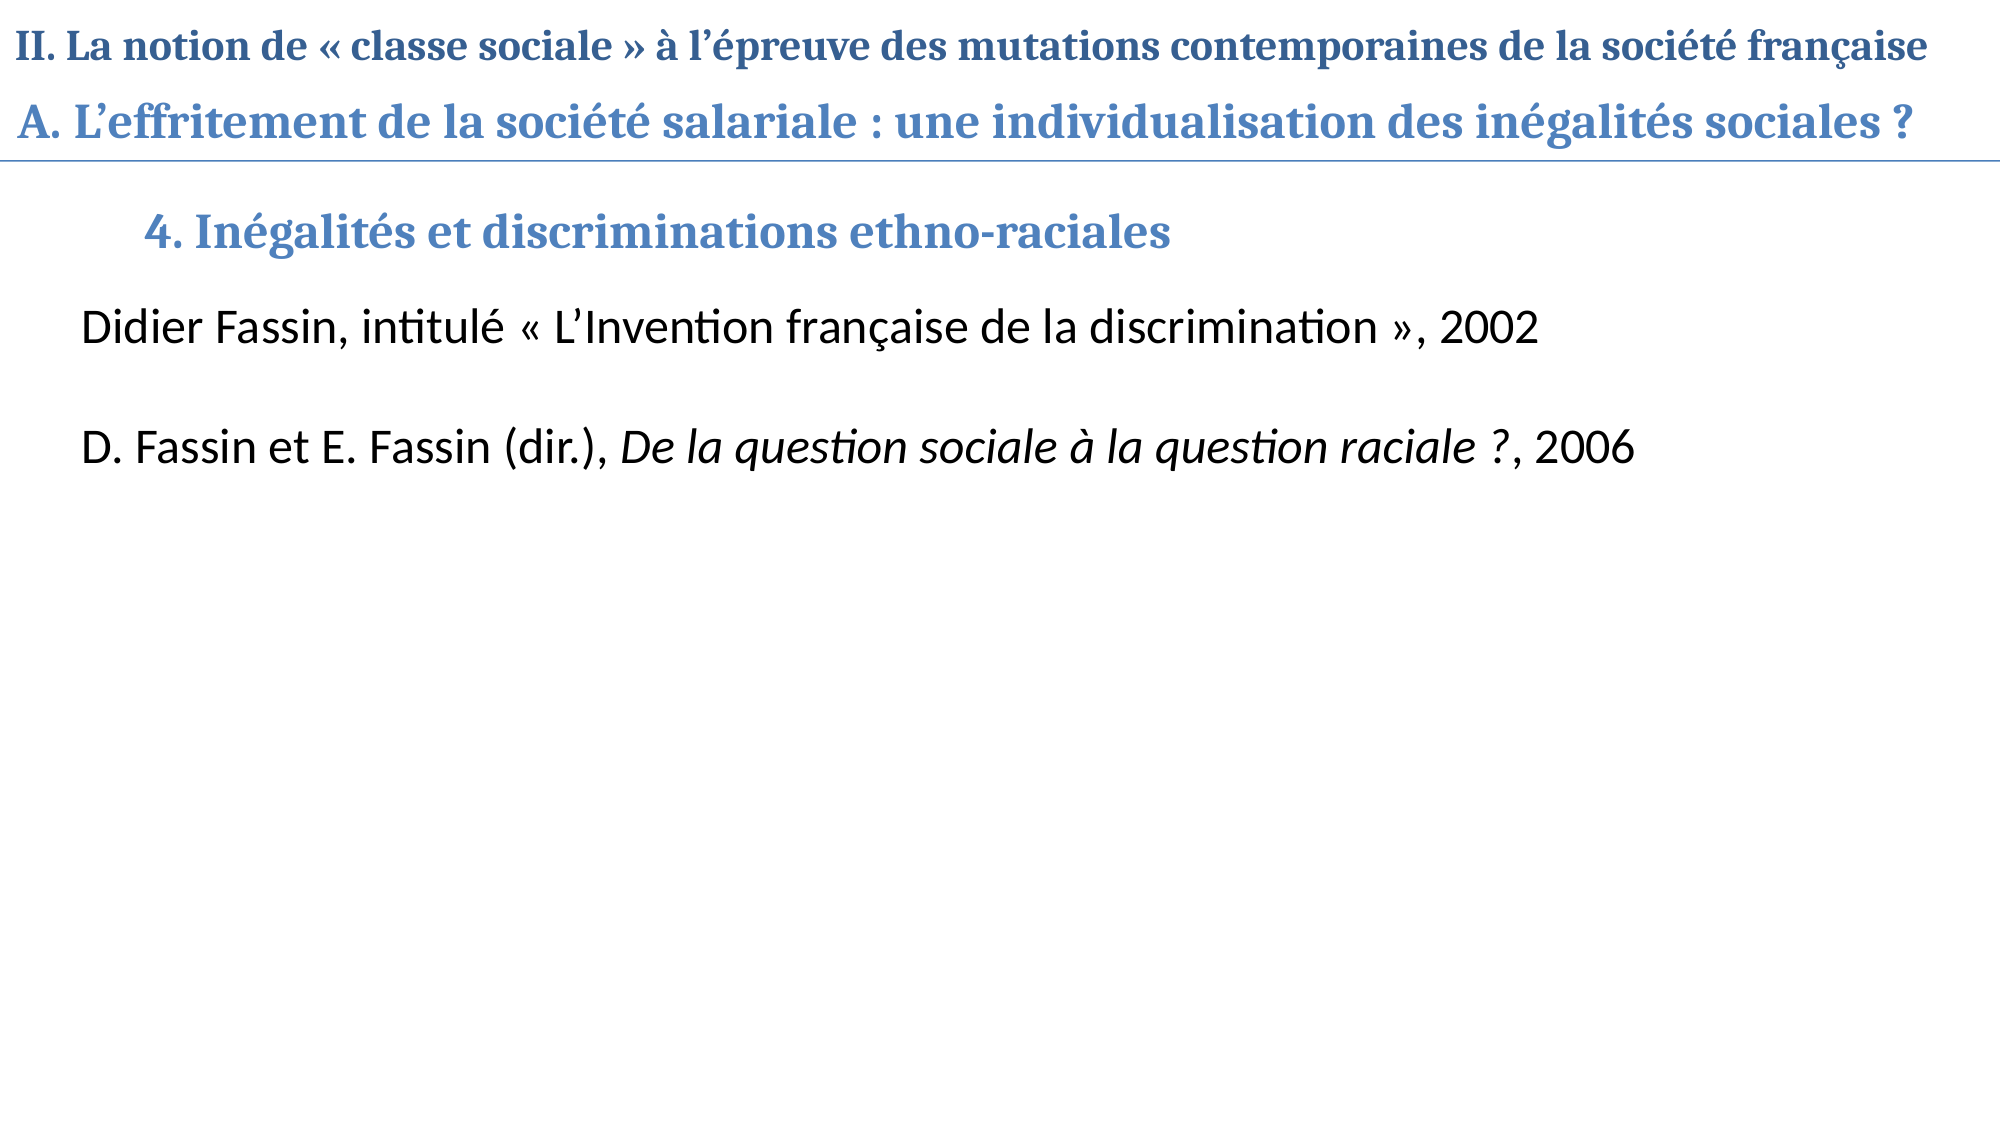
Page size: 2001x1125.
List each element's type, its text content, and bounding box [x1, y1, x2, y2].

text_box II. La notion de « classe sociale » à l’épreuve des mutations contemporaines de la société française [0, 1, 2000, 77]
text_box Didier Fassin, intitulé « L’Invention française de la discrimination », 2002 D. Fassin et E. Fassin (dir.), De la question sociale à la question raciale ?, 2006 [66, 285, 1839, 481]
text_box 4. Inégalités et discriminations ethno-raciales [129, 182, 1187, 267]
text_box L’effritement de la société salariale : une individualisation des inégalités sociales ? [2, 72, 2000, 156]
